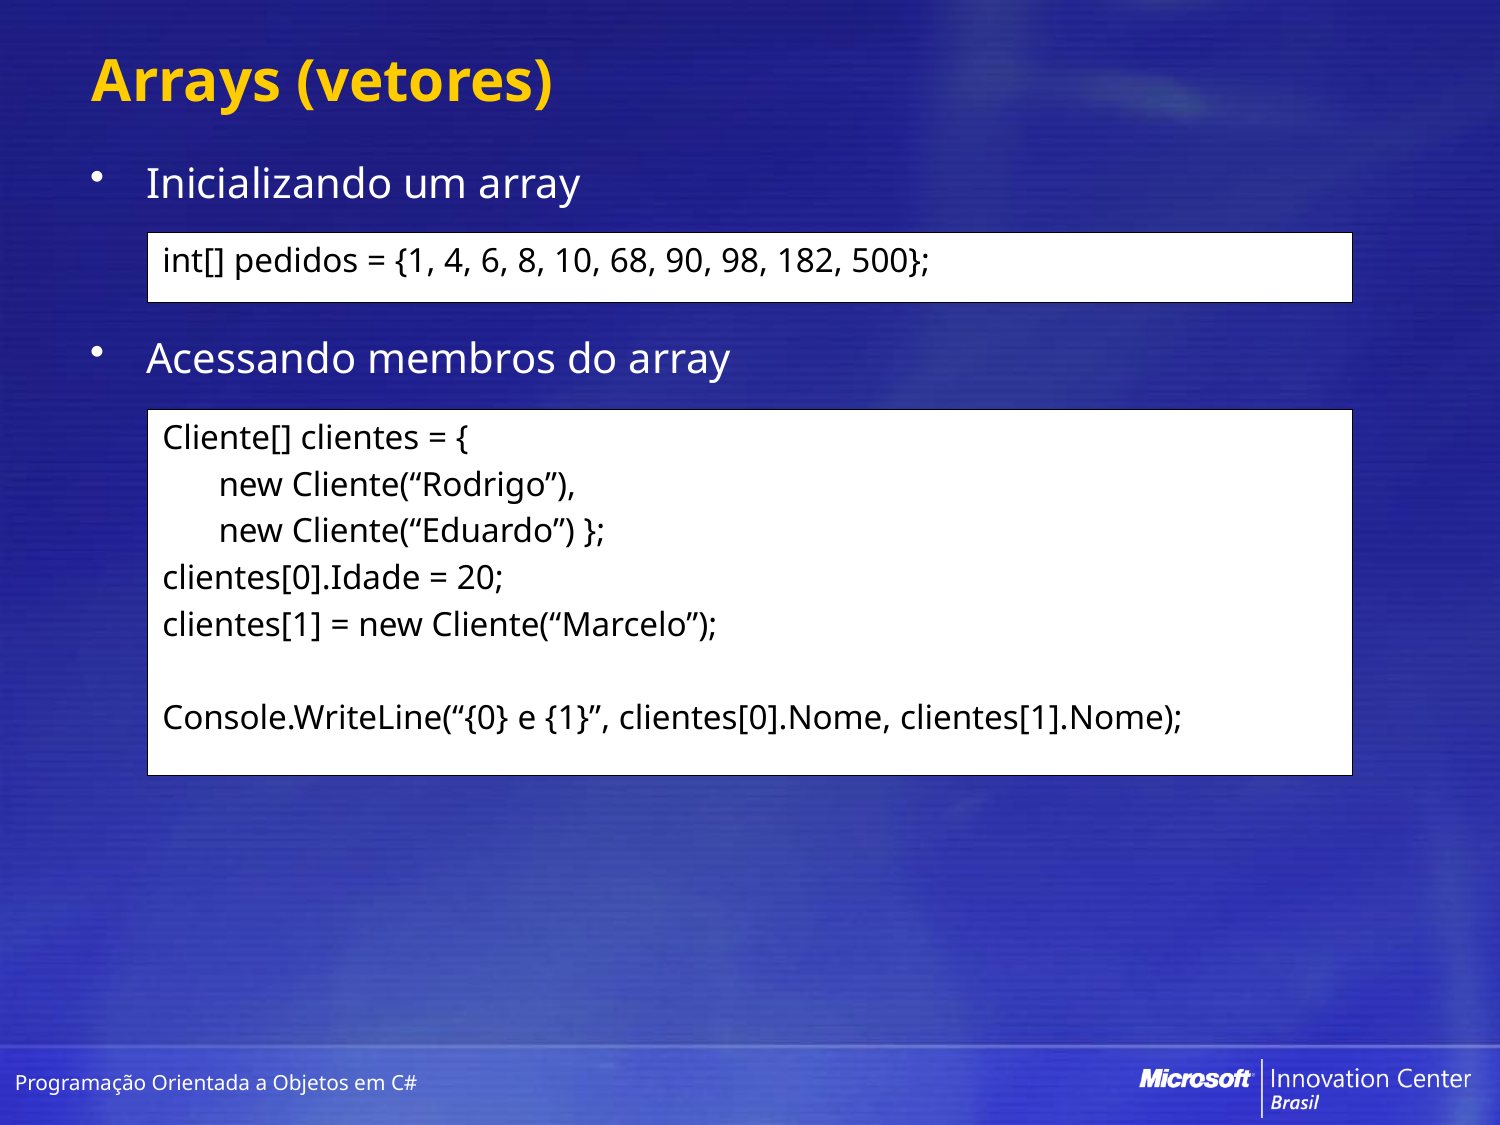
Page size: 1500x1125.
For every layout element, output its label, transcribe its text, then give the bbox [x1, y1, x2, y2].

list Inicializando um array Acessando membros do array [74, 148, 1426, 1036]
text_box Cliente[] clientes = { new Cliente(“Rodrigo”), new Cliente(“Eduardo”) }; clientes[0].Idade = 20; clientes[1] = new Cliente(“Marcelo”); Console.WriteLine(“{0} e {1}”, clientes[0].Nome, clientes[1].Nome); [147, 409, 1353, 775]
text_box int[] pedidos = {1, 4, 6, 8, 10, 68, 90, 98, 182, 500}; [147, 232, 1353, 303]
title Arrays (vetores) [76, 18, 1428, 138]
picture [0, 0, 1500, 1125]
